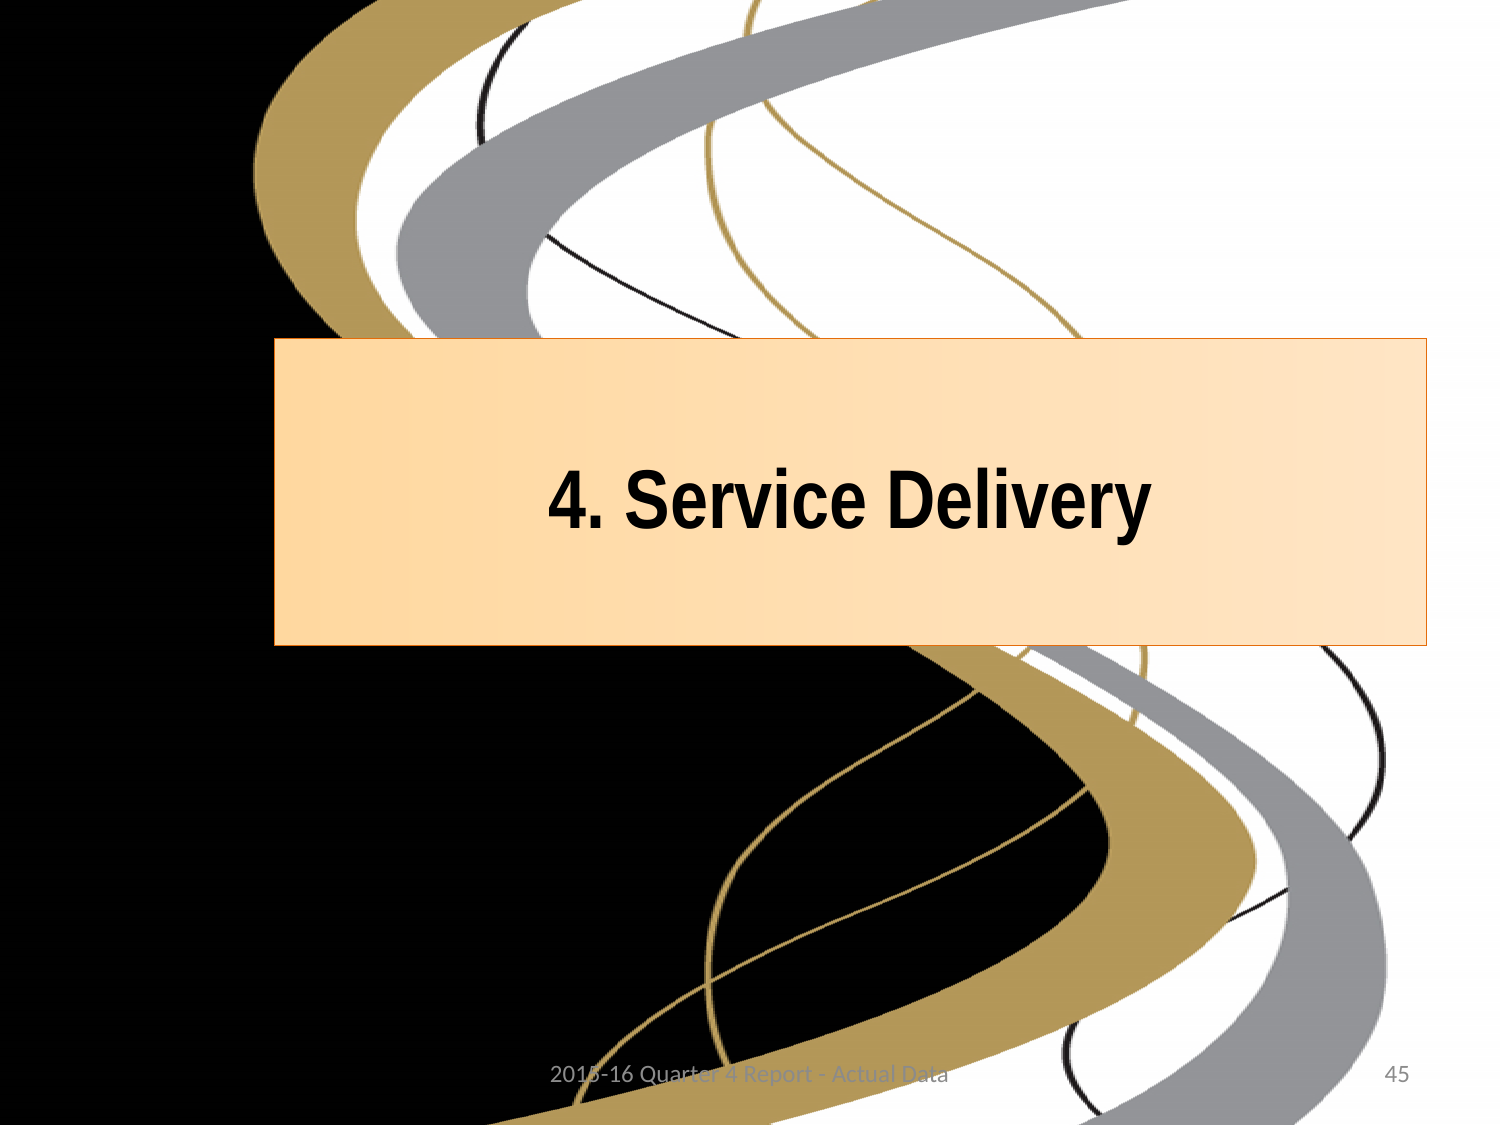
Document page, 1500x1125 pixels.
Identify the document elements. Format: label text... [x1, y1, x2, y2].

footer 2015-16 Quarter 4 Report - Actual Data [512, 1042, 988, 1103]
text_box 4. Service Delivery [274, 338, 1427, 646]
slide_number 45 [1074, 1042, 1425, 1103]
picture [0, 0, 1500, 1125]
